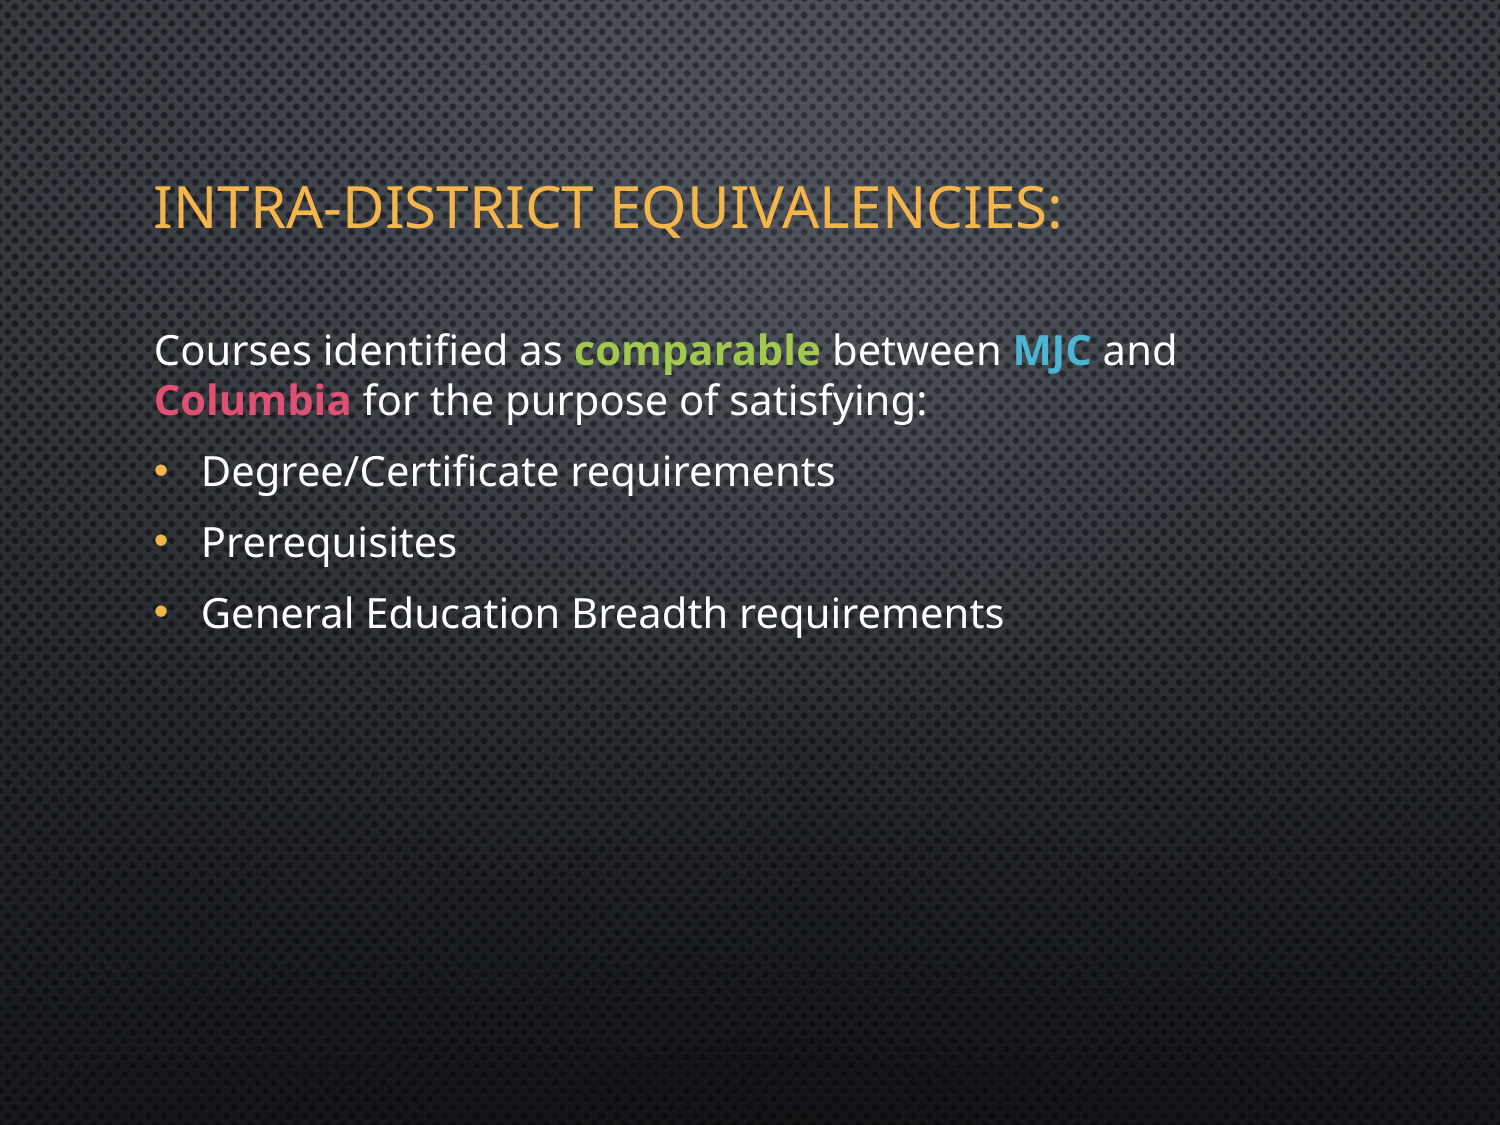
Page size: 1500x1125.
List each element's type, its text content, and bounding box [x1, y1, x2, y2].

list Courses identified as comparable between MJC and Columbia for the purpose of satisfying: Degree/Certificate requirements Prerequisites General Education Breadth requirements [139, 299, 1397, 803]
title Intra-District Equivalencies: [139, 97, 1372, 299]
